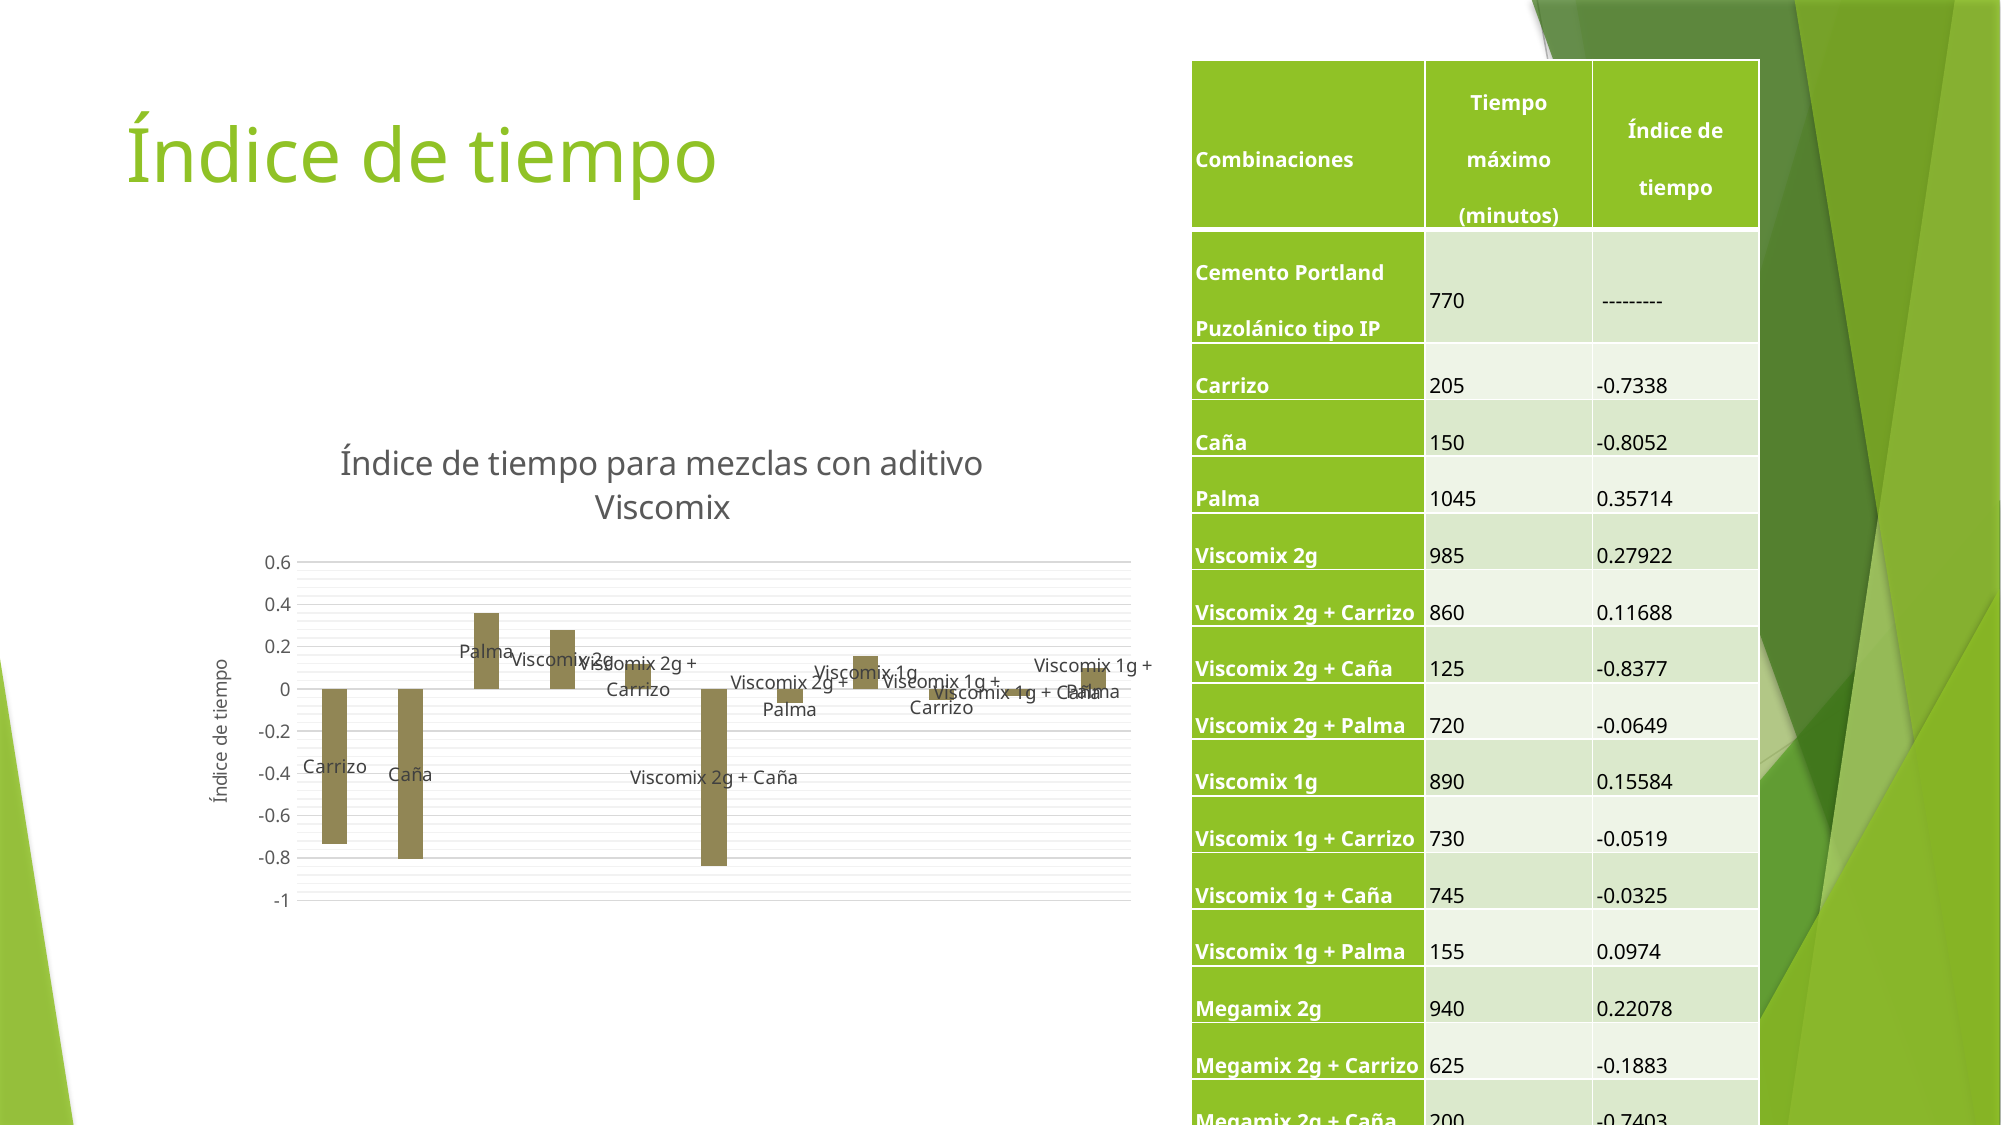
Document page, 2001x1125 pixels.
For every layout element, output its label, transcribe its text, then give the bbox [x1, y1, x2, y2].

table_cell Megamix 2g [1192, 967, 1424, 1022]
table_cell Viscomix 1g + Caña [1192, 853, 1424, 908]
table_cell Viscomix 2g + Palma [1192, 684, 1424, 738]
table_cell -0.7338 [1593, 344, 1758, 399]
table_cell -0.0649 [1593, 684, 1758, 738]
table_cell -0.7403 [1593, 1080, 1758, 1125]
table_cell Megamix 2g + Caña [1192, 1080, 1424, 1125]
table_cell 0.0974 [1593, 910, 1758, 965]
table_cell -0.1883 [1593, 1023, 1758, 1078]
table_cell Cemento Portland Puzolánico tipo IP [1192, 232, 1424, 342]
table_cell 125 [1426, 627, 1592, 682]
table_cell 860 [1426, 570, 1592, 625]
table_cell Carrizo [1192, 344, 1424, 399]
table_cell 205 [1426, 344, 1592, 399]
table_cell Viscomix 1g + Palma [1192, 910, 1424, 965]
chart [174, 412, 1155, 925]
table_cell 150 [1426, 400, 1592, 455]
table_cell -0.8052 [1593, 400, 1758, 455]
table_header Tiempo máximo (minutos) [1426, 61, 1592, 227]
table_cell 940 [1426, 967, 1592, 1022]
table_cell Caña [1192, 400, 1424, 455]
table_cell 730 [1426, 797, 1592, 852]
table_cell 0.22078 [1593, 967, 1758, 1022]
table_cell 745 [1426, 853, 1592, 908]
table_cell Viscomix 2g + Carrizo [1192, 570, 1424, 625]
table_cell 1045 [1426, 457, 1592, 512]
table_cell Viscomix 1g [1192, 740, 1424, 795]
title Índice de tiempo [111, 99, 1190, 317]
table_cell 0.27922 [1593, 514, 1758, 569]
table_cell Viscomix 2g + Caña [1192, 627, 1424, 682]
table_header Combinaciones [1192, 61, 1424, 227]
table_cell 200 [1426, 1080, 1592, 1125]
table_cell Palma [1192, 457, 1424, 512]
table_cell 890 [1426, 740, 1592, 795]
table_cell -0.0519 [1593, 797, 1758, 852]
table_cell -0.0325 [1593, 853, 1758, 908]
table_cell 985 [1426, 514, 1592, 569]
table_header Índice de tiempo [1593, 61, 1758, 227]
table_cell 770 [1426, 232, 1592, 342]
table_cell -0.8377 [1593, 627, 1758, 682]
table_cell Viscomix 2g [1192, 514, 1424, 569]
table_cell 0.35714 [1593, 457, 1758, 512]
table_cell 0.15584 [1593, 740, 1758, 795]
table_cell Viscomix 1g + Carrizo [1192, 797, 1424, 852]
table_cell --------- [1593, 232, 1758, 342]
table_cell 0.11688 [1593, 570, 1758, 625]
table_cell 625 [1426, 1023, 1592, 1078]
table_cell 720 [1426, 684, 1592, 738]
table_cell Megamix 2g + Carrizo [1192, 1023, 1424, 1078]
table_cell 155 [1426, 910, 1592, 965]
